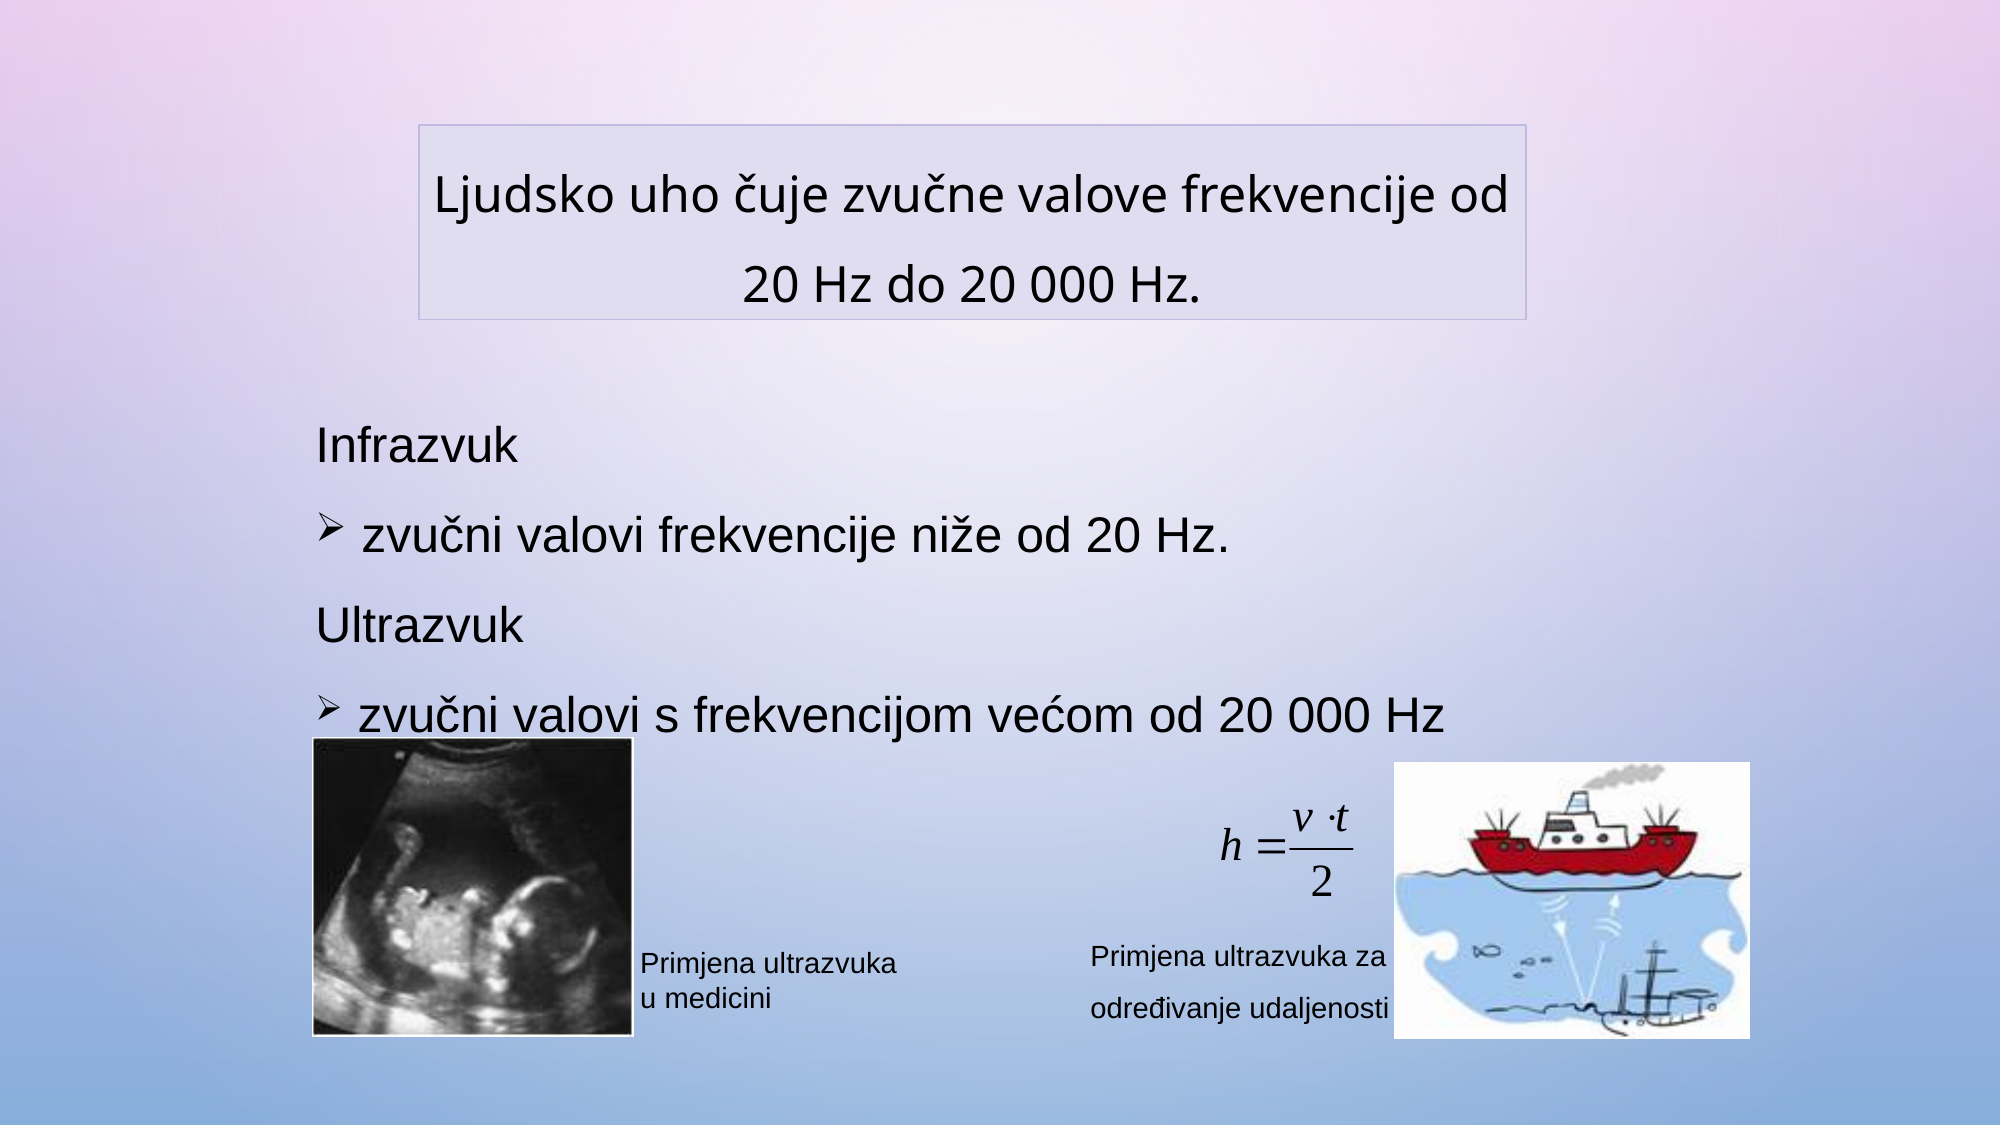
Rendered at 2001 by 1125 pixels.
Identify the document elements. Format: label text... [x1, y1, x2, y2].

table_cell Zrak pri 0 °C [0, 0, 2000, 615]
picture [1394, 762, 1751, 1039]
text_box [1212, 787, 1363, 907]
text_box Primjena ultrazvuka u medicini [639, 937, 913, 1023]
text_box Ljudsko uho čuje zvučne valove frekvencije od 20 Hz do 20 000 Hz. [419, 124, 1526, 320]
text_box Infrazvuk zvučni valovi frekvencije niže od 20 Hz. Ultrazvuk zvučni valovi s frekvencijom većom od 20 000 Hz [300, 374, 1462, 750]
text_box Primjena ultrazvuka za određivanje udaljenosti [1075, 912, 1388, 1033]
picture [312, 737, 634, 1037]
